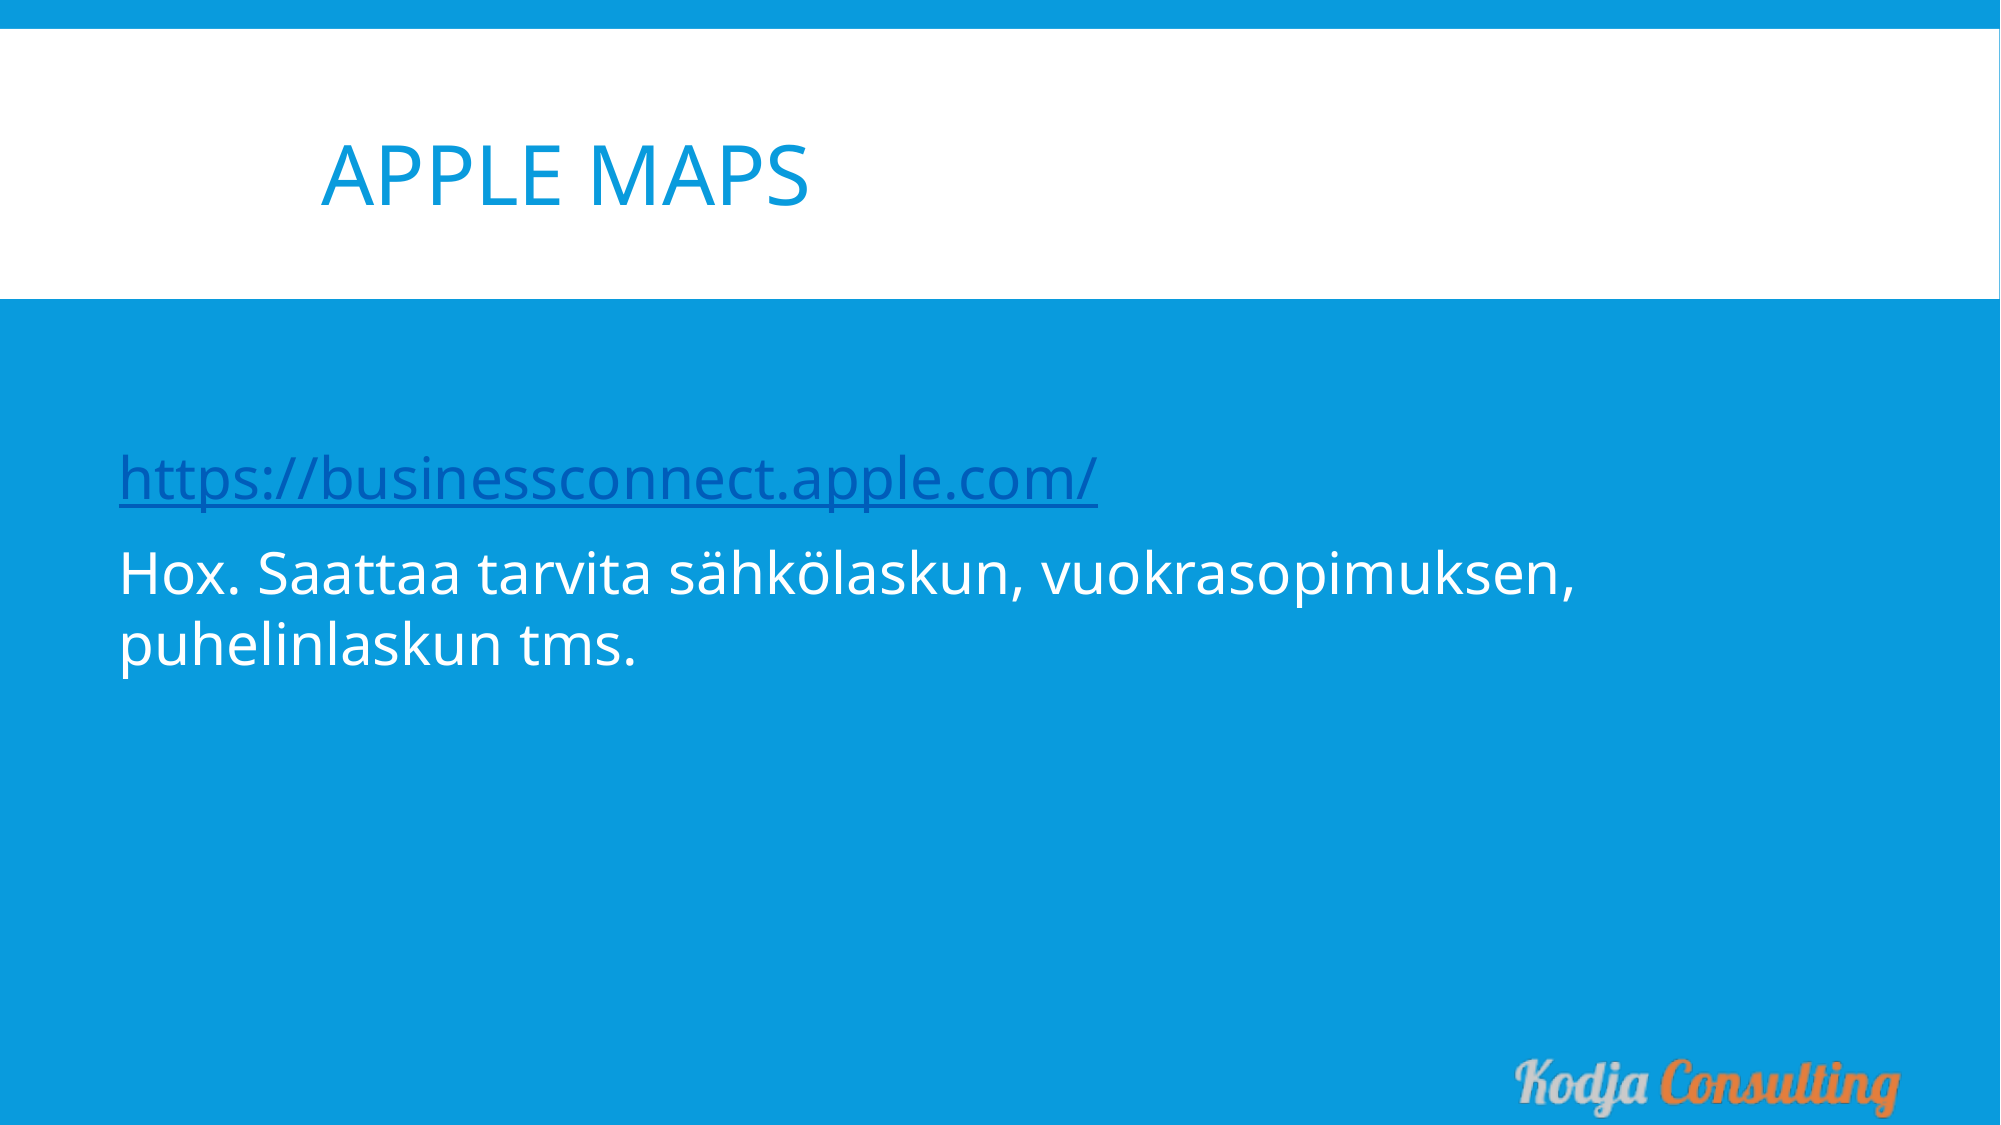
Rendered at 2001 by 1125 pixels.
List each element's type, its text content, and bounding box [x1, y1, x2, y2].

text_box https://businessconnect.apple.com/ Hox. Saattaa tarvita sähkölaskun, vuokrasopimuksen, puhelinlaskun tms. [103, 371, 1816, 1009]
picture [1515, 1059, 1648, 1118]
title Apple maps [321, 129, 1668, 230]
picture [1661, 1058, 1901, 1118]
